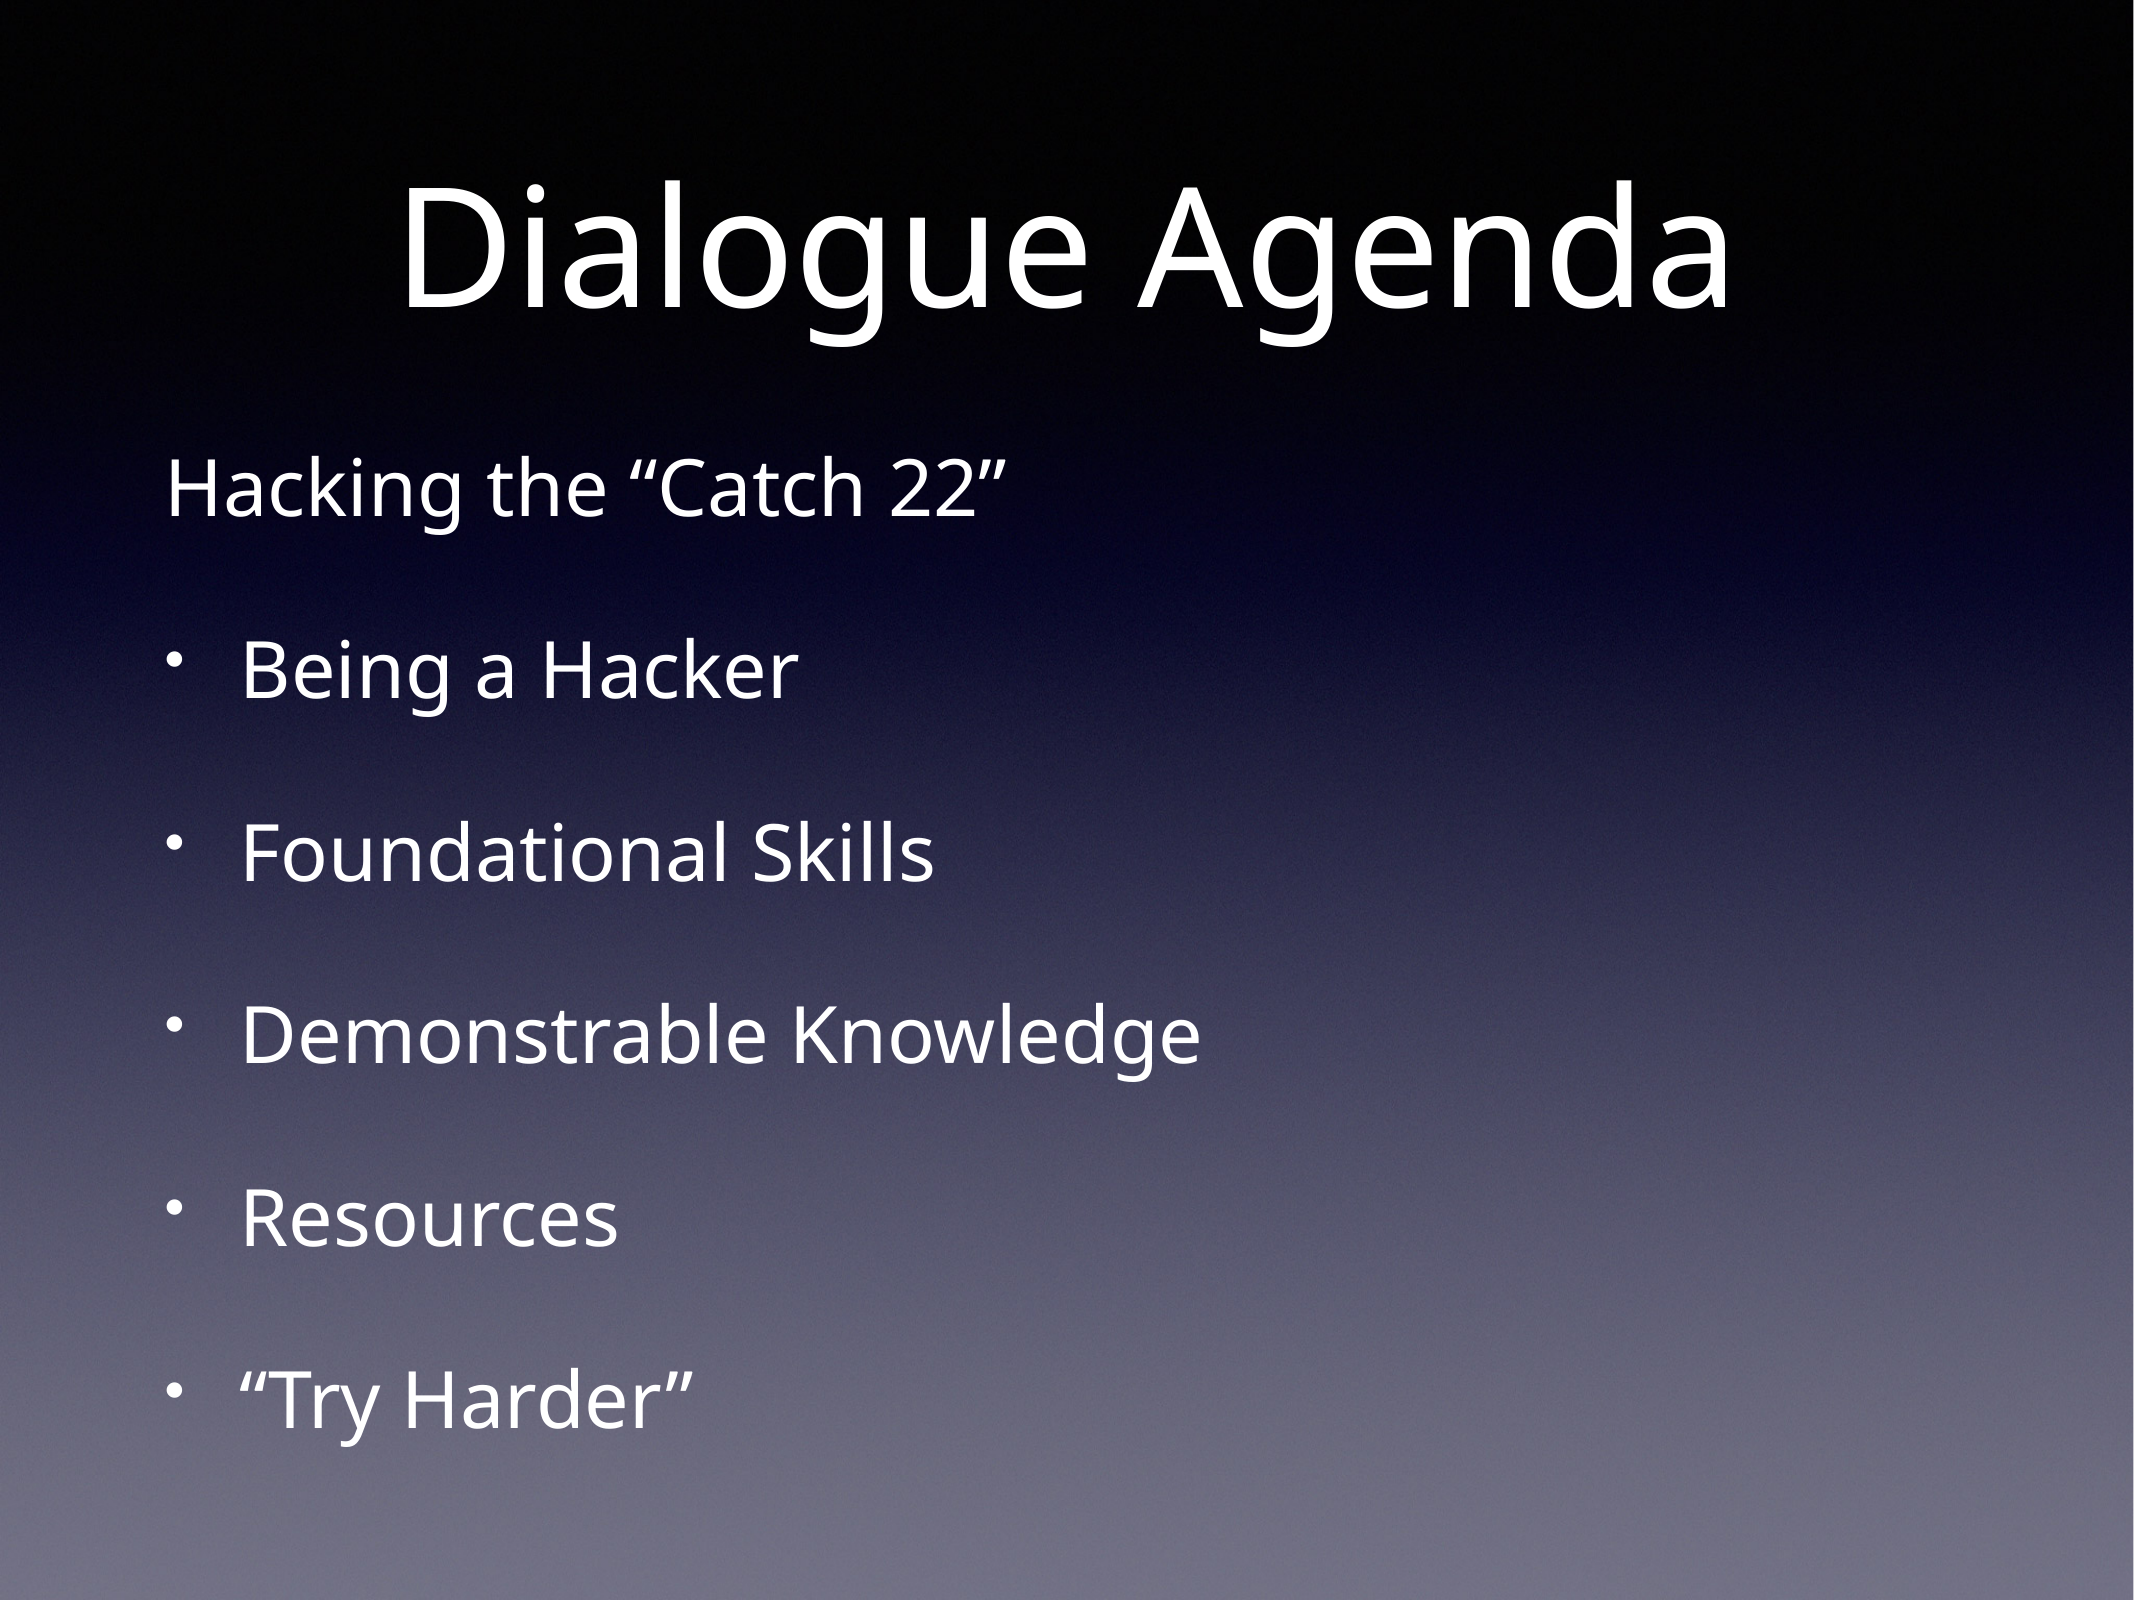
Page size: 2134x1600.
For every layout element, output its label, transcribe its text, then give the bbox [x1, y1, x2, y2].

list Hacking the “Catch 22” Being a Hacker Foundational Skills Demonstrable Knowledge Resources “Try Harder” [155, 424, 1978, 1457]
title Dialogue Agenda [155, 66, 1978, 416]
picture [0, 0, 2134, 1600]
